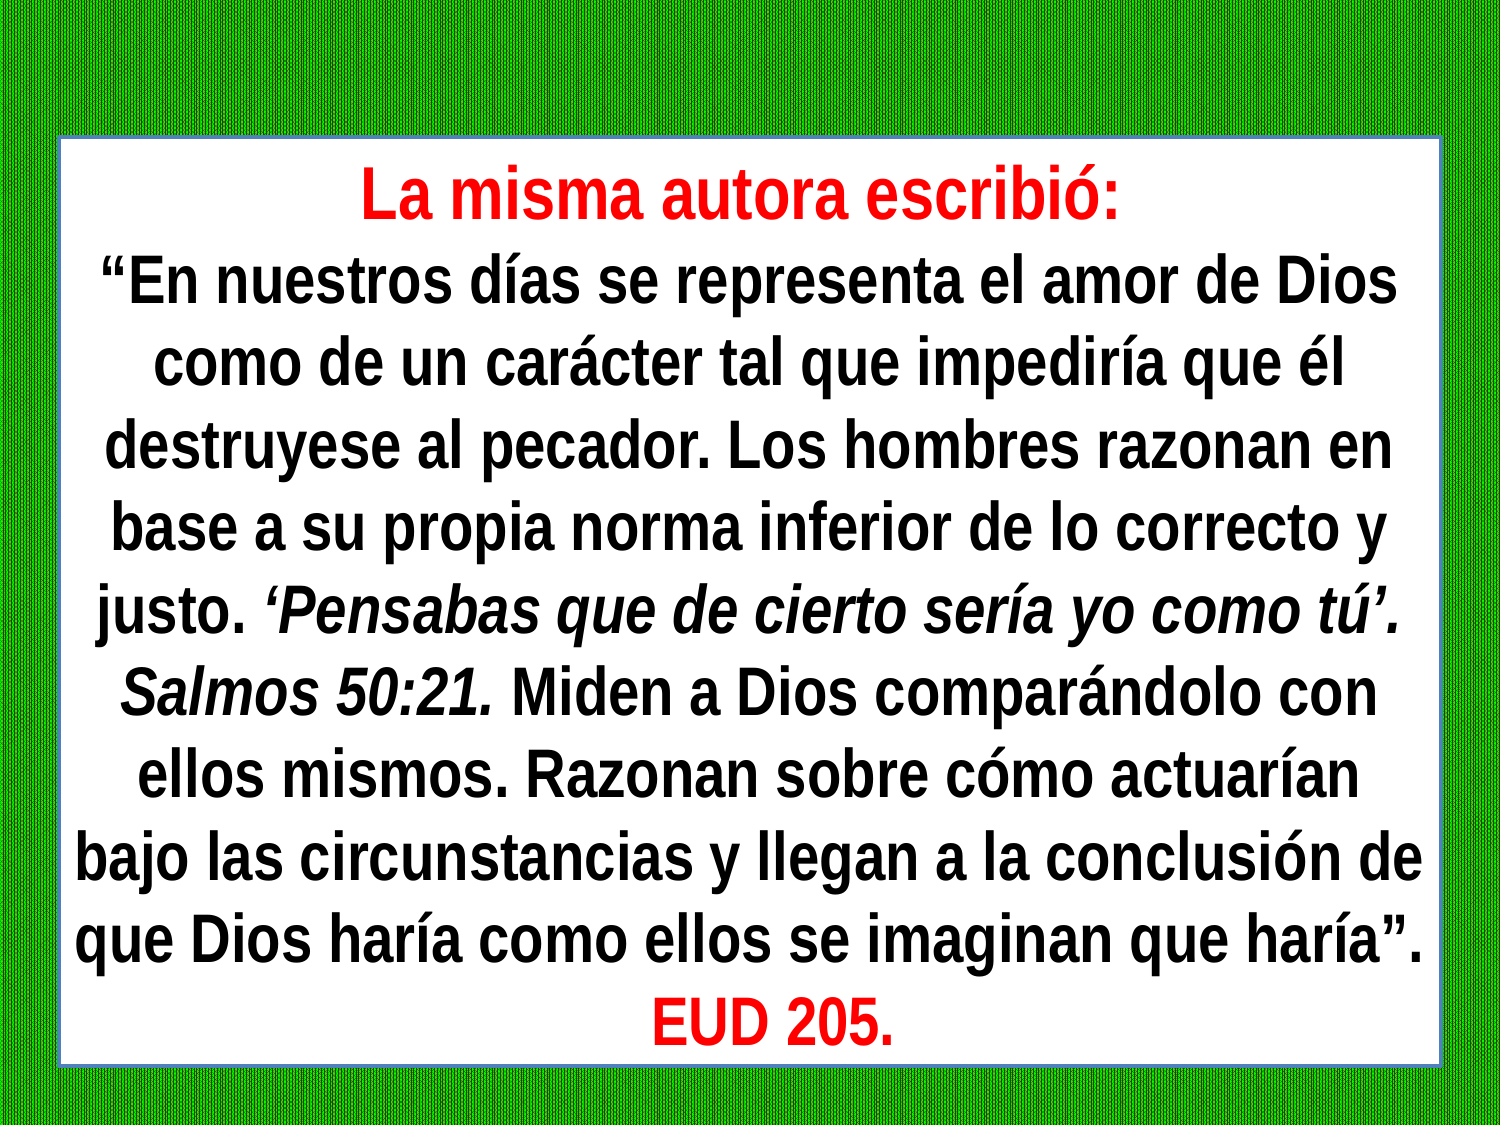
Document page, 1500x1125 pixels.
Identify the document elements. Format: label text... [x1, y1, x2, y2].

text_box La misma autora escribió: “En nuestros días se representa el amor de Dios como de un carácter tal que impediría que él destruyese al pecador. Los hombres razonan en base a su propia norma inferior de lo correcto y justo. ‘Pensabas que de cierto sería yo como tú’. Salmos 50:21. Miden a Dios comparándolo con ellos mismos. Razonan sobre cómo actuarían bajo las circunstancias y llegan a la conclusión de que Dios haría como ellos se imaginan que haría”. EUD 205. [58, 137, 1442, 1067]
